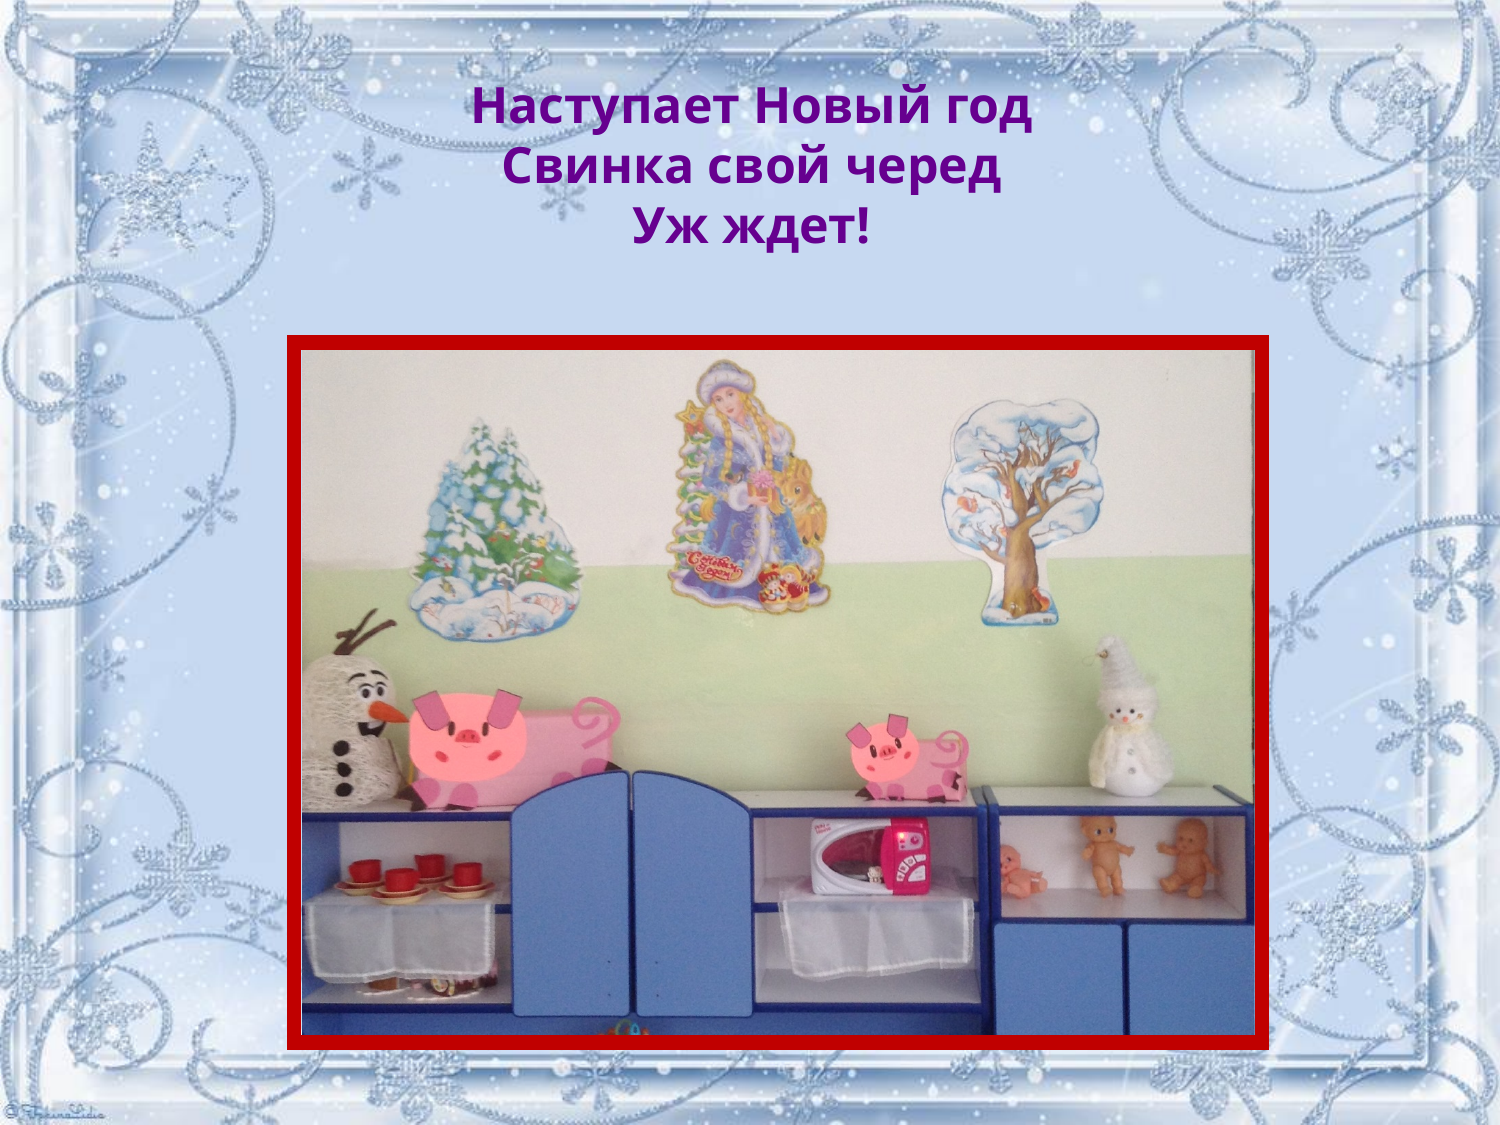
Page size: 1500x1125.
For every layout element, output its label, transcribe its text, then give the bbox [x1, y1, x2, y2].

title Наступает Новый год Свинка свой черед Уж ждет! [76, 66, 1427, 269]
picture [0, 0, 1500, 1125]
